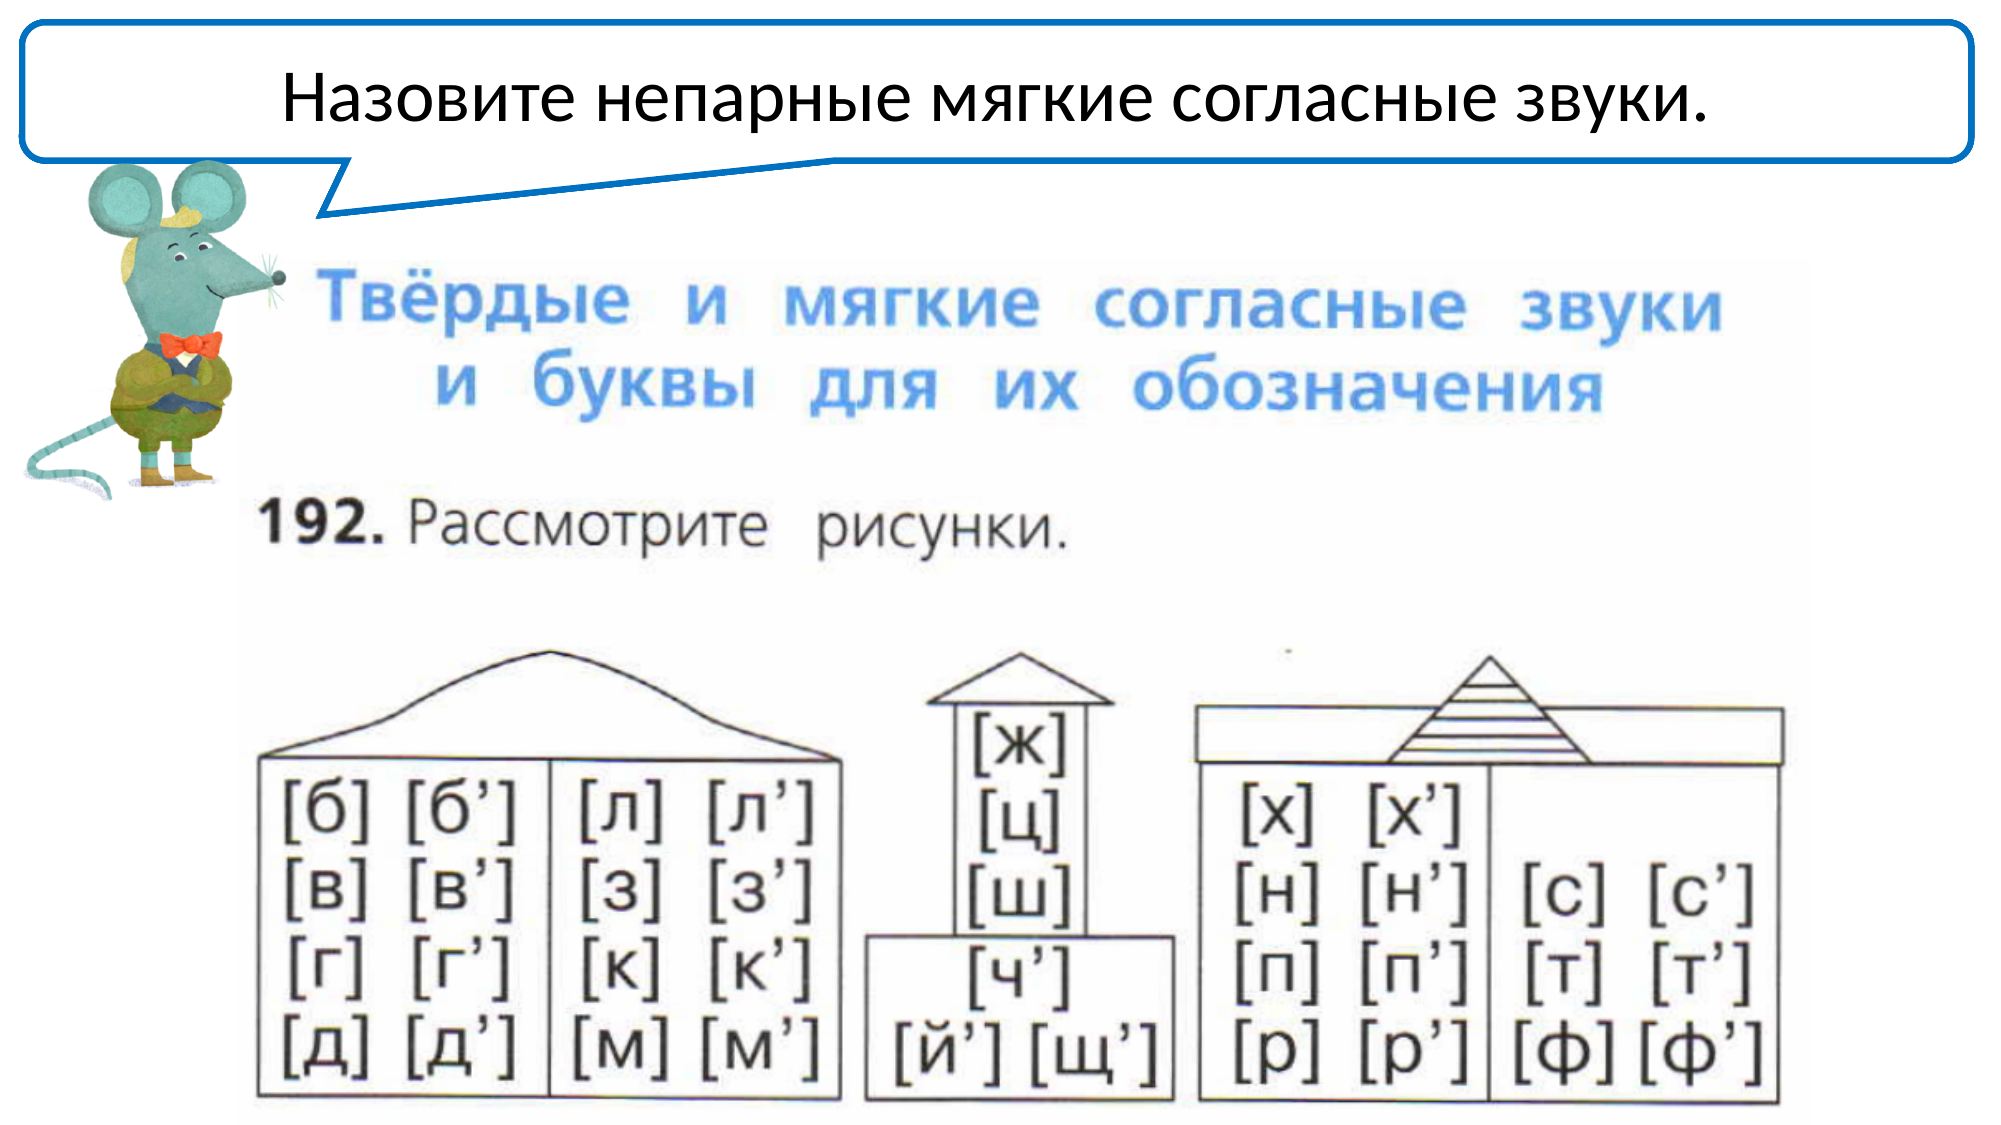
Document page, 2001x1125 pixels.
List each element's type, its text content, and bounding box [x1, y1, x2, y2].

text_box Назовите непарные мягкие согласные звуки. [20, 21, 1973, 217]
picture [22, 160, 1811, 1125]
